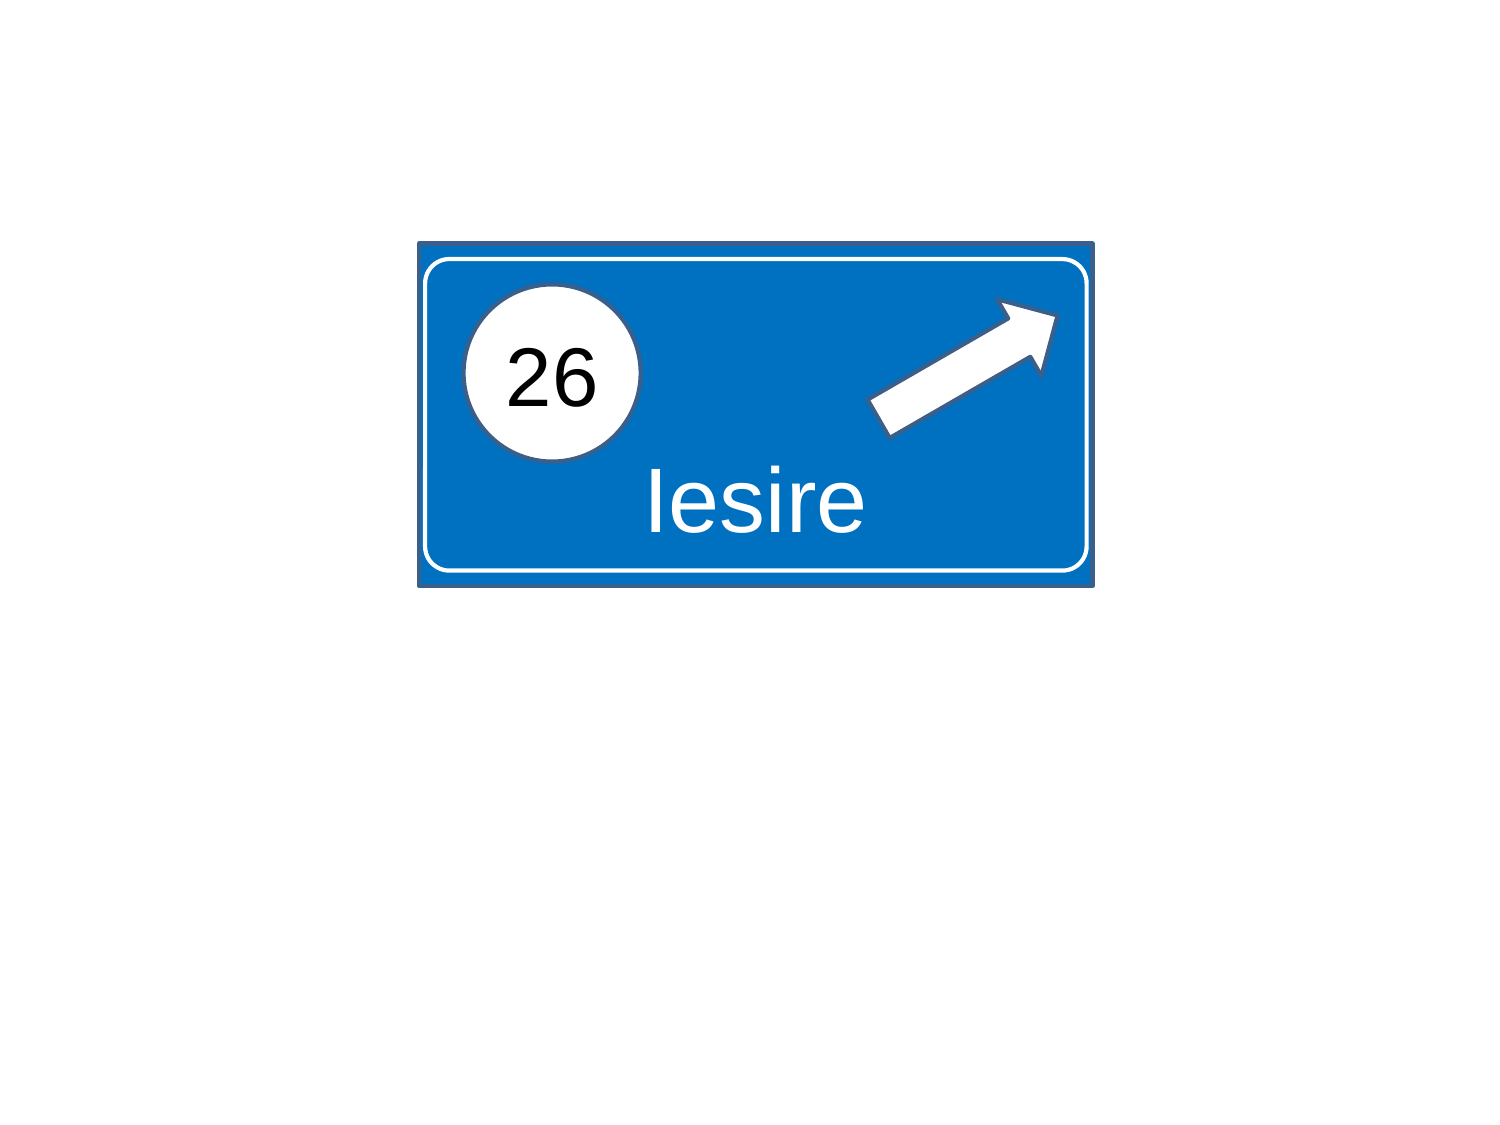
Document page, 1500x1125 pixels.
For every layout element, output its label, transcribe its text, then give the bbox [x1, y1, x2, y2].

text_box Iesire [417, 241, 1095, 588]
text_box [422, 256, 1089, 573]
